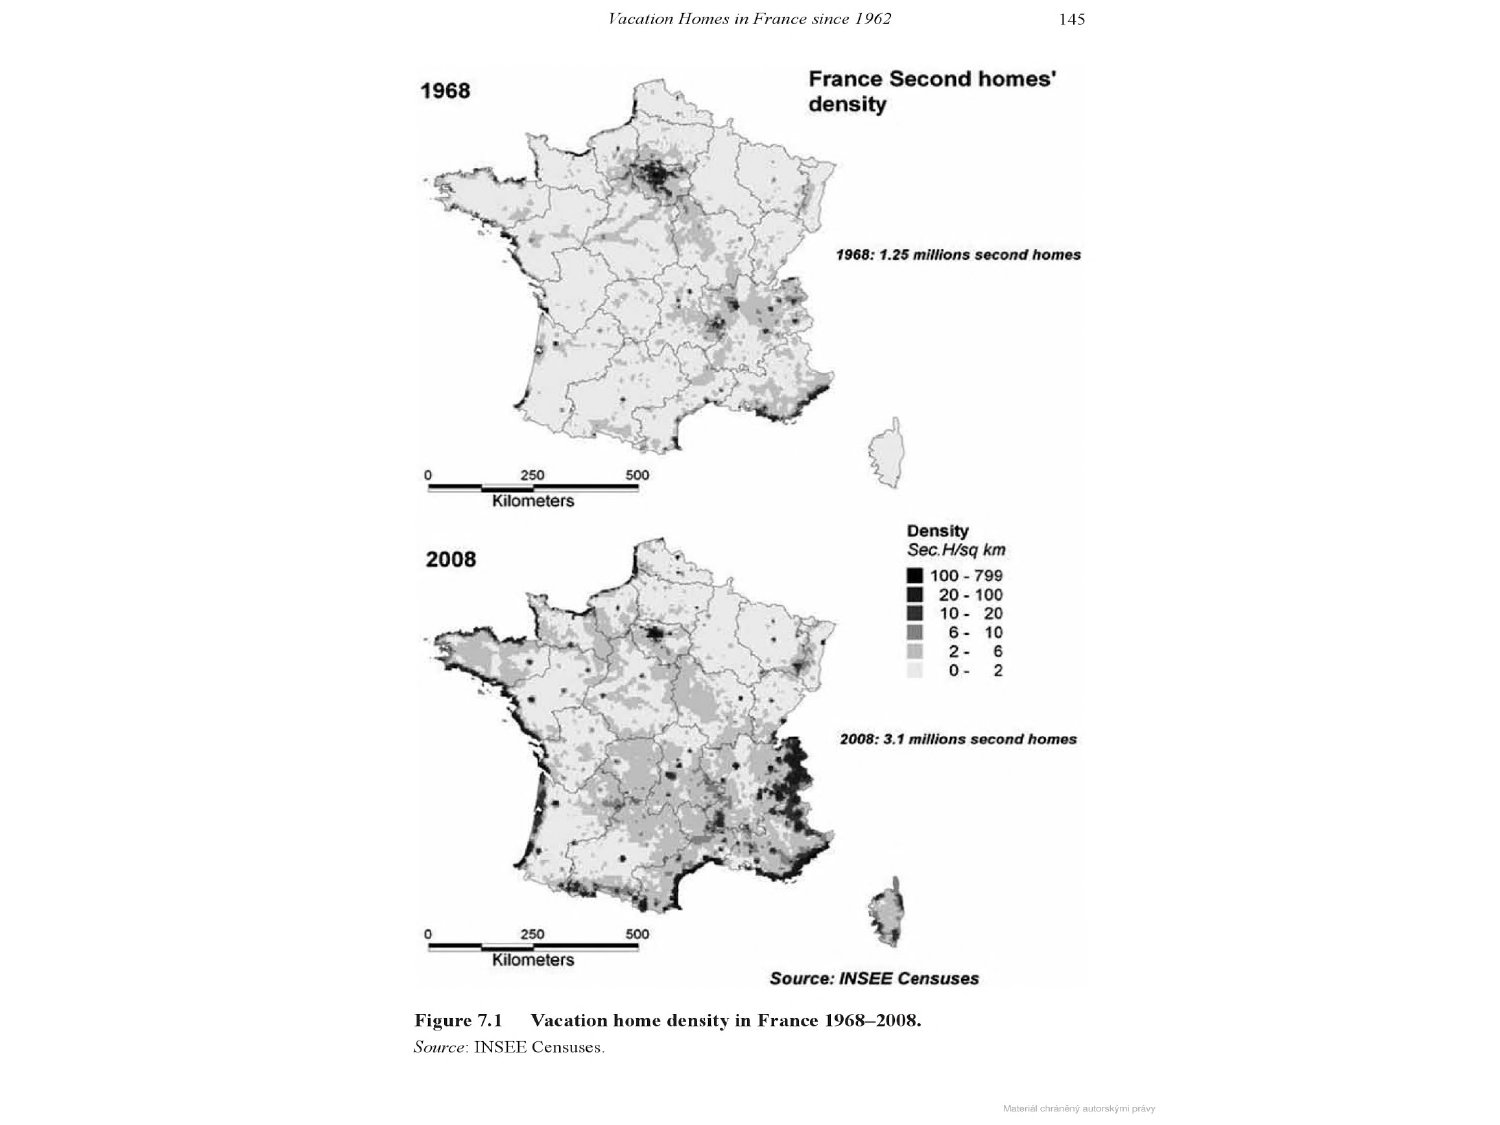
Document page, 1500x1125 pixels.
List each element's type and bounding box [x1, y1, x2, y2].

picture [335, 0, 1165, 1125]
